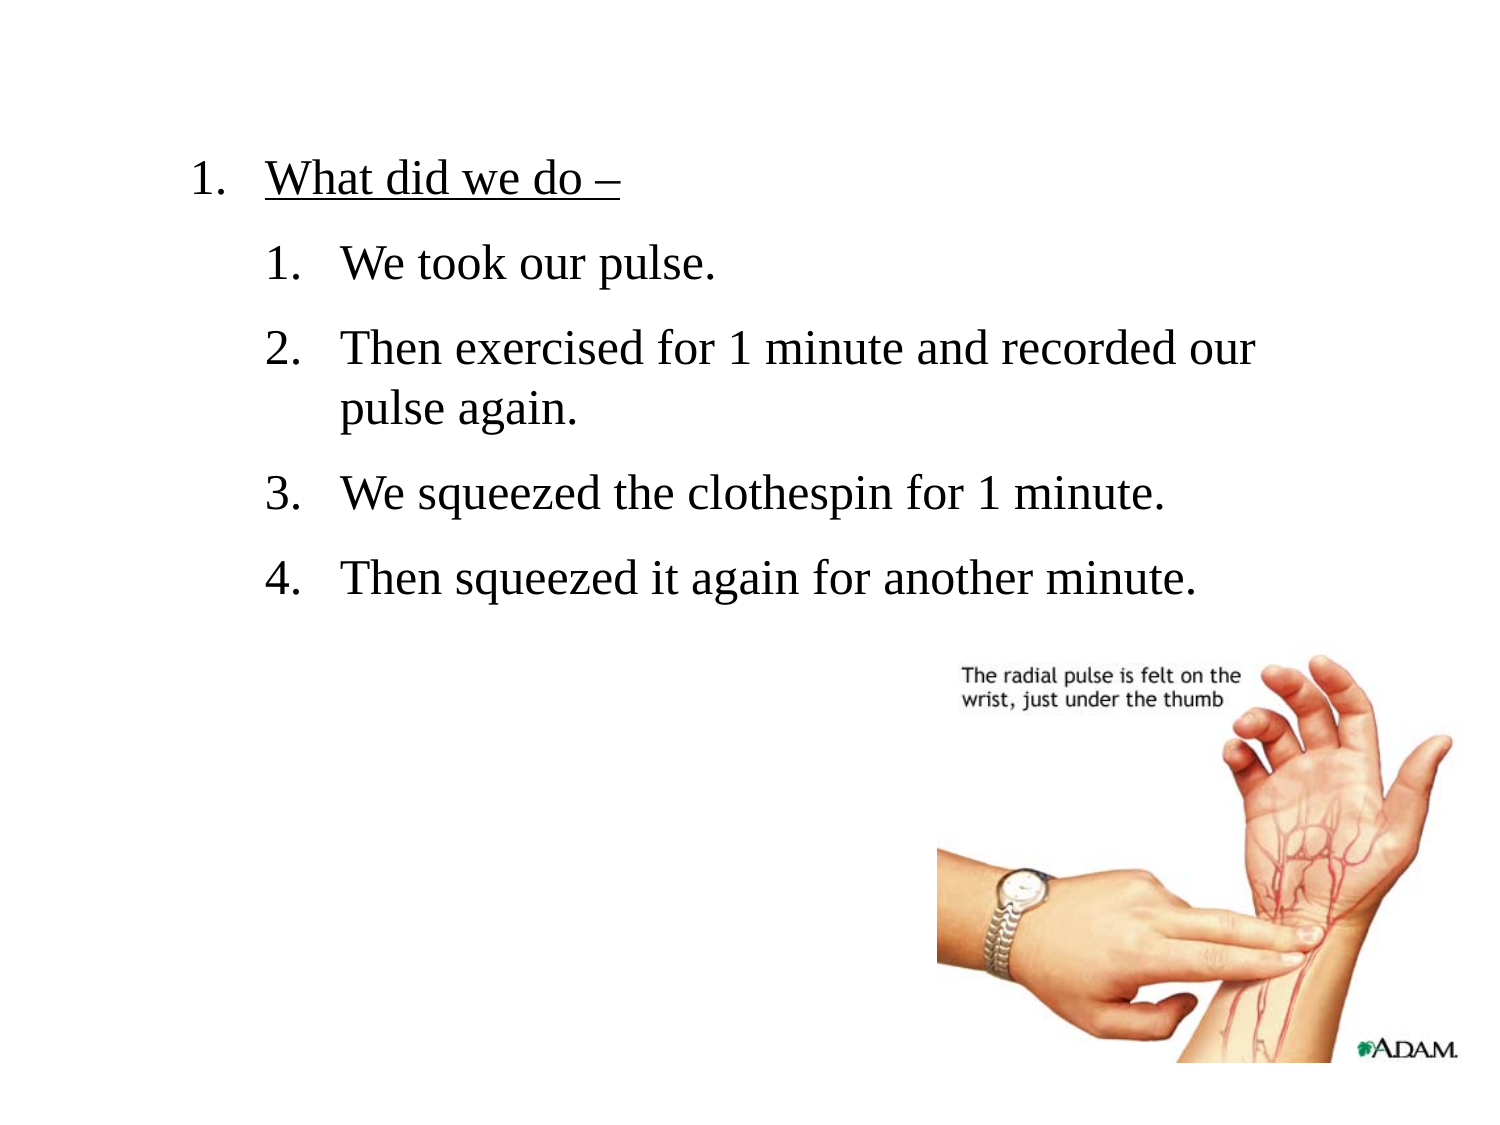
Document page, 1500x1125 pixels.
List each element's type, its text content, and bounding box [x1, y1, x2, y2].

picture [937, 642, 1463, 1063]
text_box What did we do – We took our pulse. Then exercised for 1 minute and recorded our pulse again. We squeezed the clothespin for 1 minute. Then squeezed it again for another minute. [174, 137, 1325, 698]
